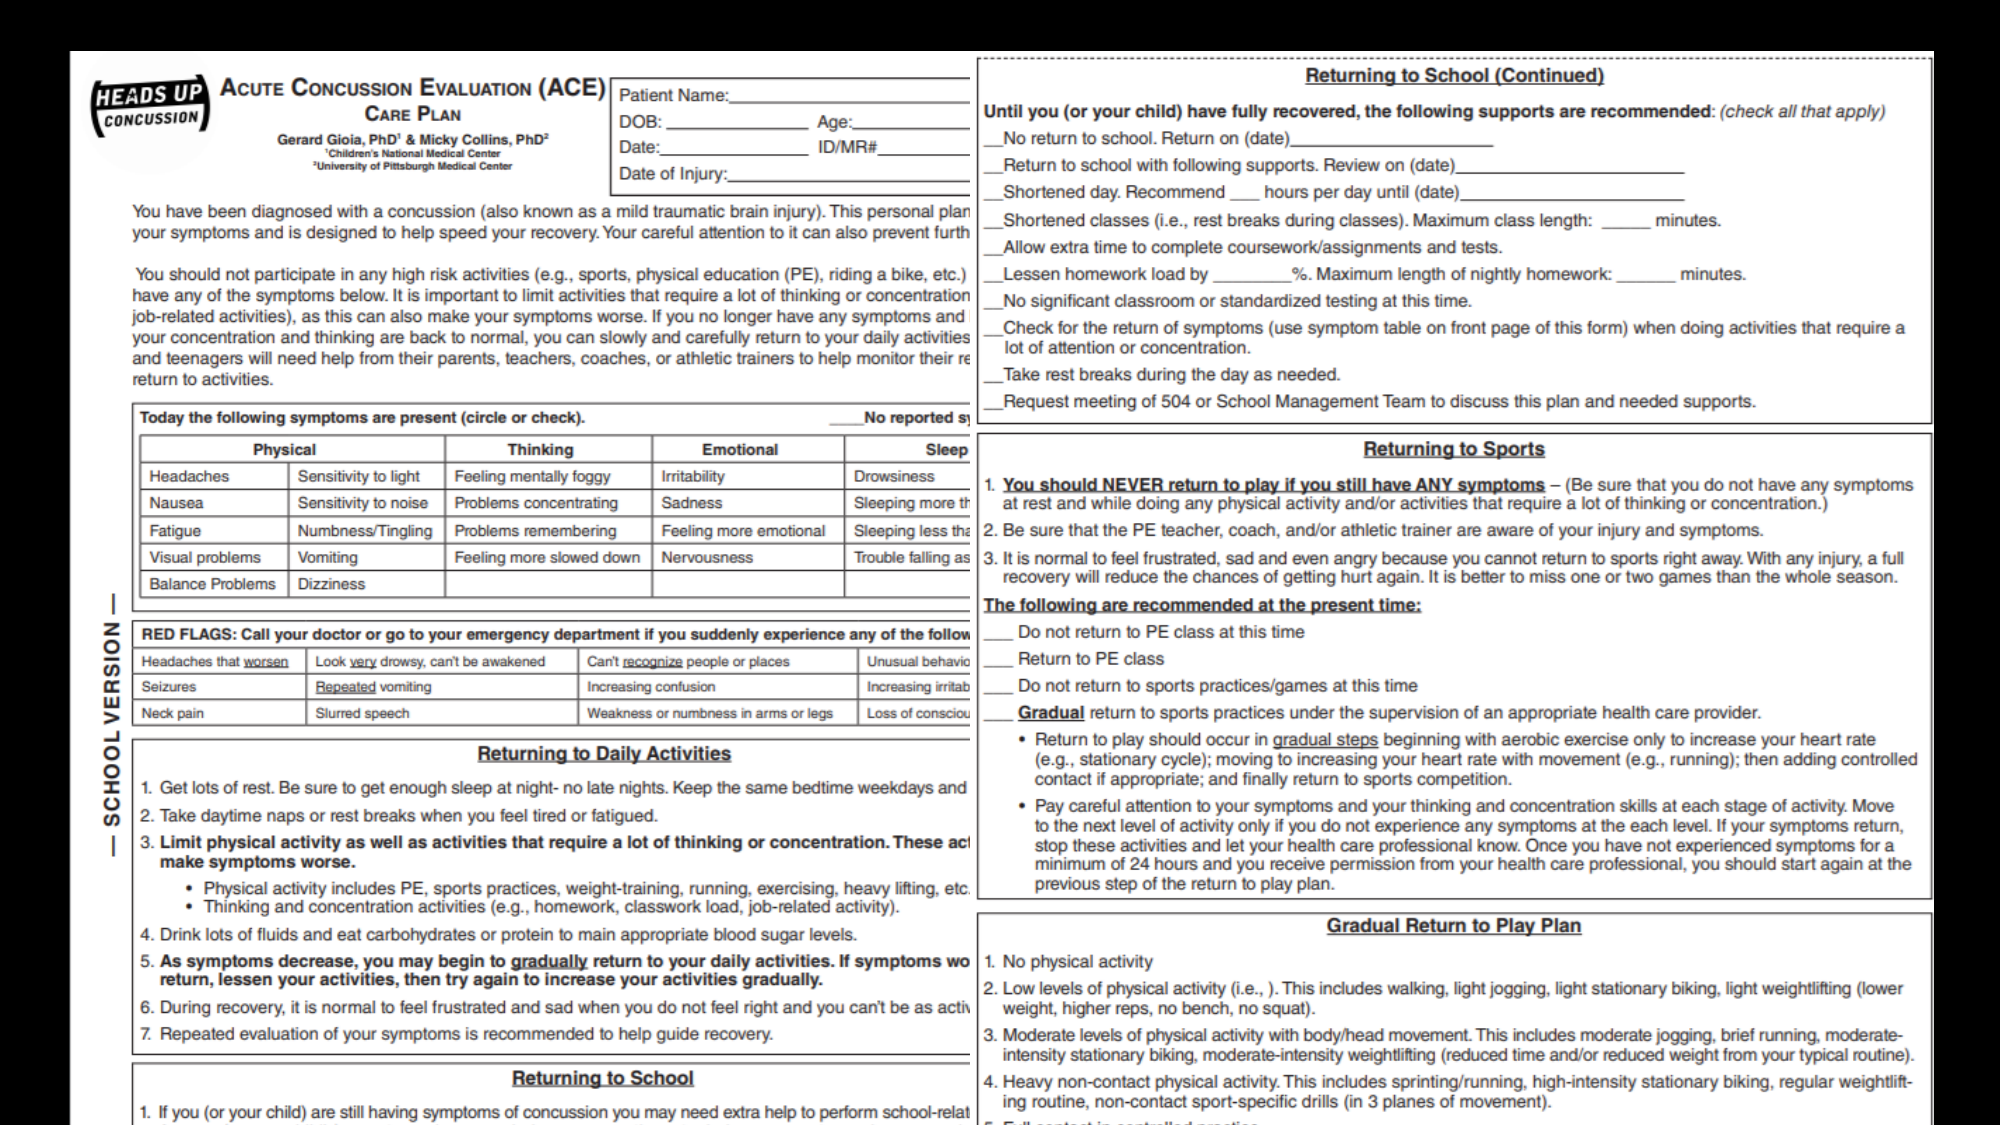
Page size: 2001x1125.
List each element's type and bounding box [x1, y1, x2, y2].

picture [68, 50, 1935, 1125]
